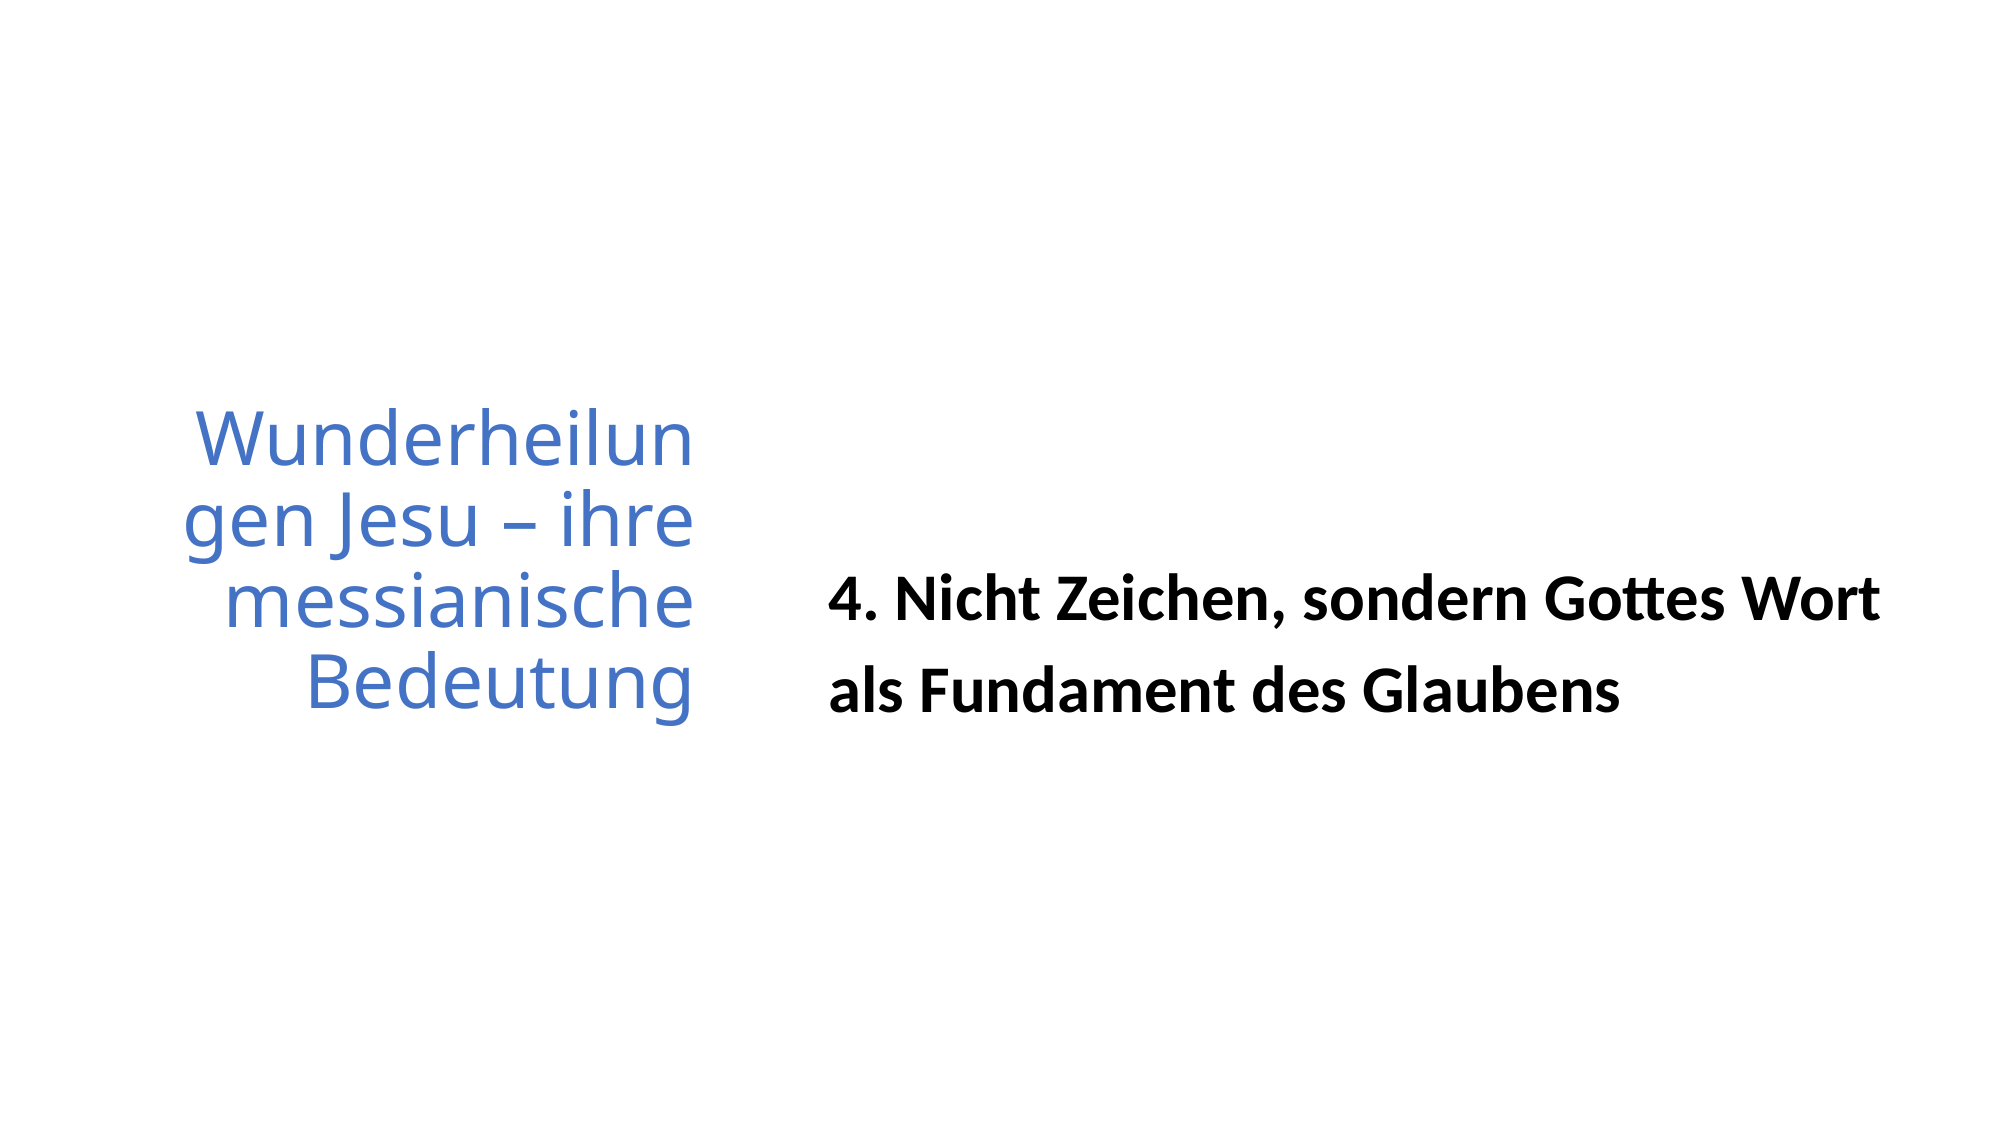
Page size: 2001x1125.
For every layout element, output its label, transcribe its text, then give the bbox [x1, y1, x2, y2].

title Wunderheilungen Jesu – ihre messianische Bedeutung [137, 158, 711, 967]
list 4. Nicht Zeichen, sondern Gottes Wort als Fundament des Glaubens [813, 316, 1917, 967]
